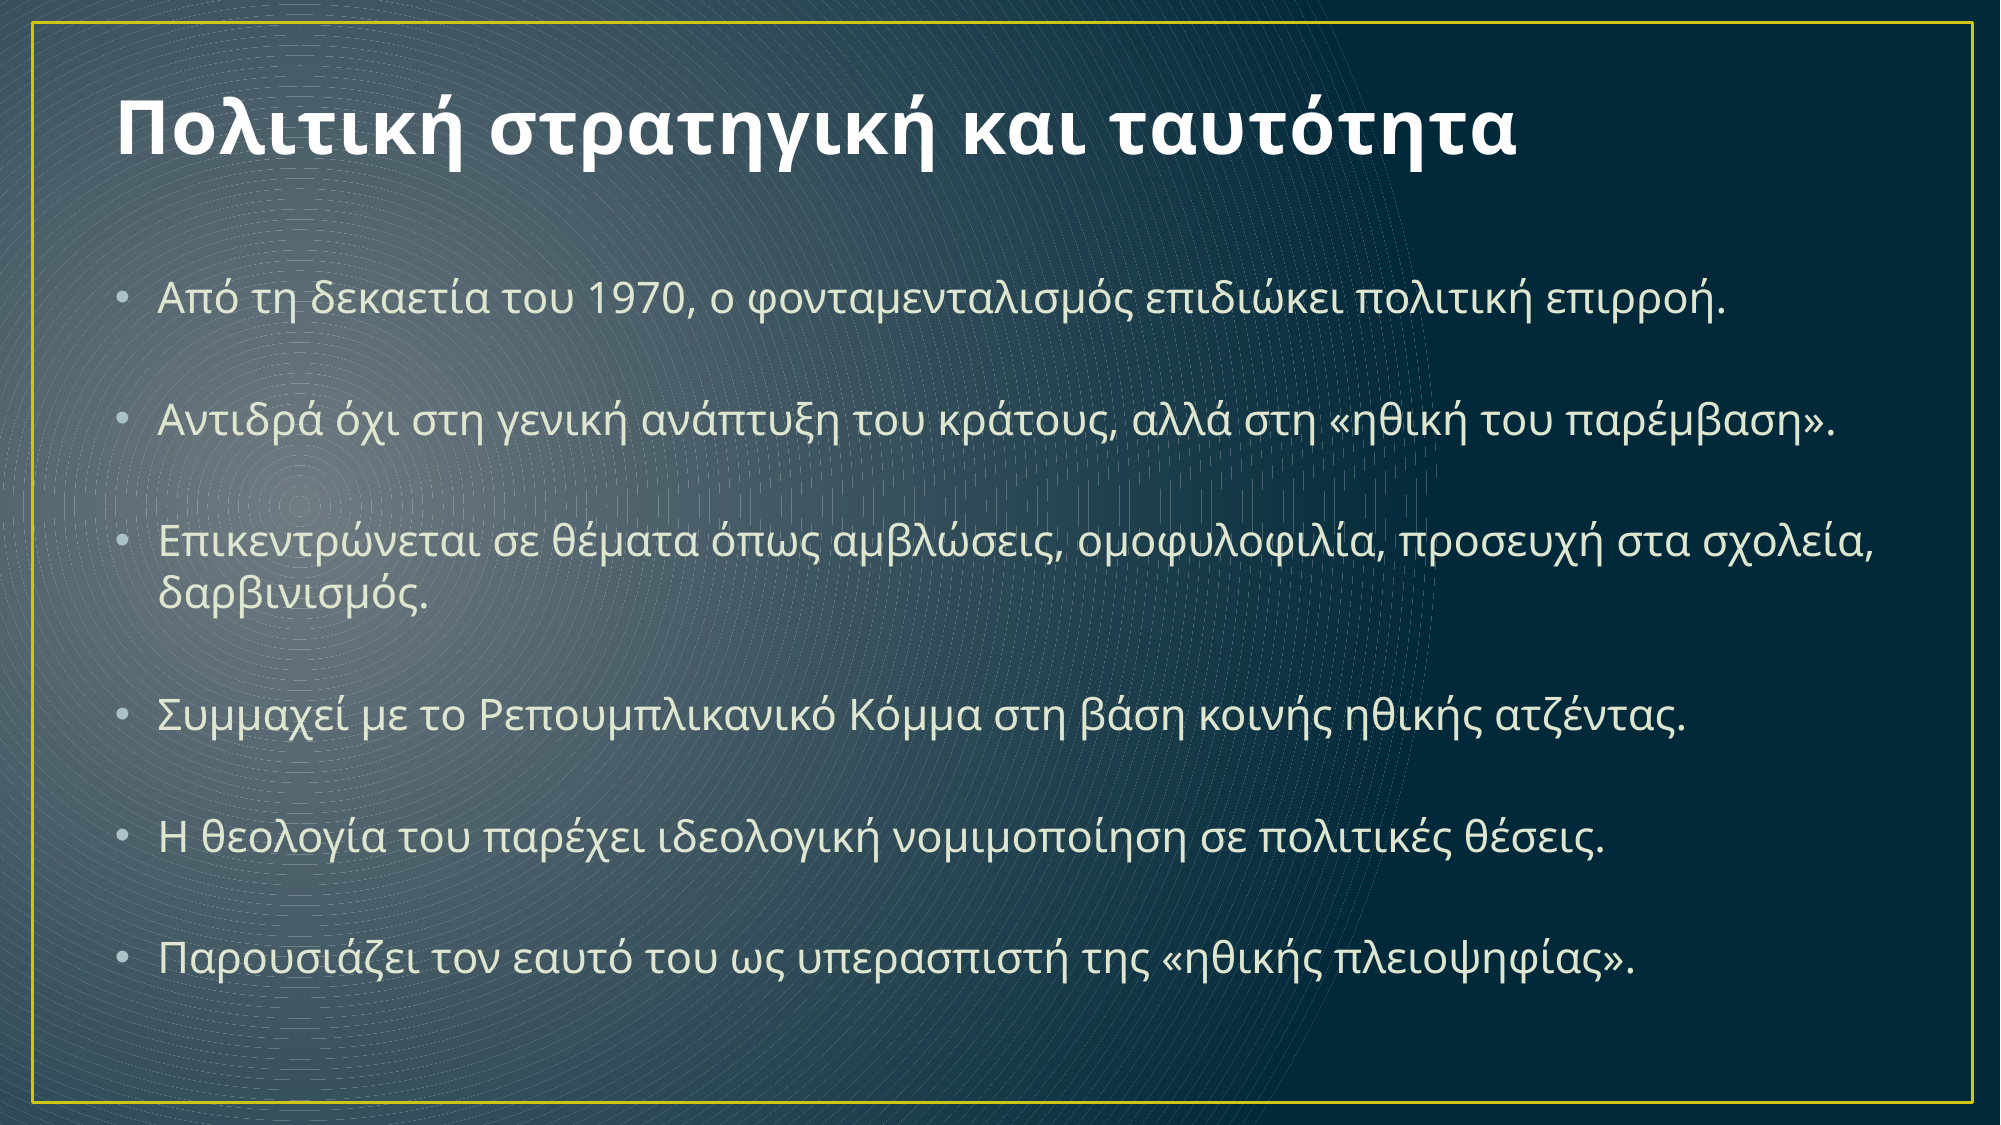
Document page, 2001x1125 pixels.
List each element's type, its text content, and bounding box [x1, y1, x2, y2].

title Πολιτική στρατηγική και ταυτότητα [99, 45, 1900, 177]
list Από τη δεκαετία του 1970, ο φονταμενταλισμός επιδιώκει πολιτική επιρροή. Αντιδρά όχι στη γενική ανάπτυξη του κράτους, αλλά στη «ηθική του παρέμβαση». Επικεντρώνεται σε θέματα όπως αμβλώσεις, ομοφυλοφιλία, προσευχή στα σχολεία, δαρβινισμός. Συμμαχεί με το Ρεπουμπλικανικό Κόμμα στη βάση κοινής ηθικής ατζέντας. Η θεολογία του παρέχει ιδεολογική νομιμοποίηση σε πολιτικές θέσεις. Παρουσιάζει τον εαυτό του ως υπερασπιστή της «ηθικής πλειοψηφίας». [99, 262, 1900, 1005]
